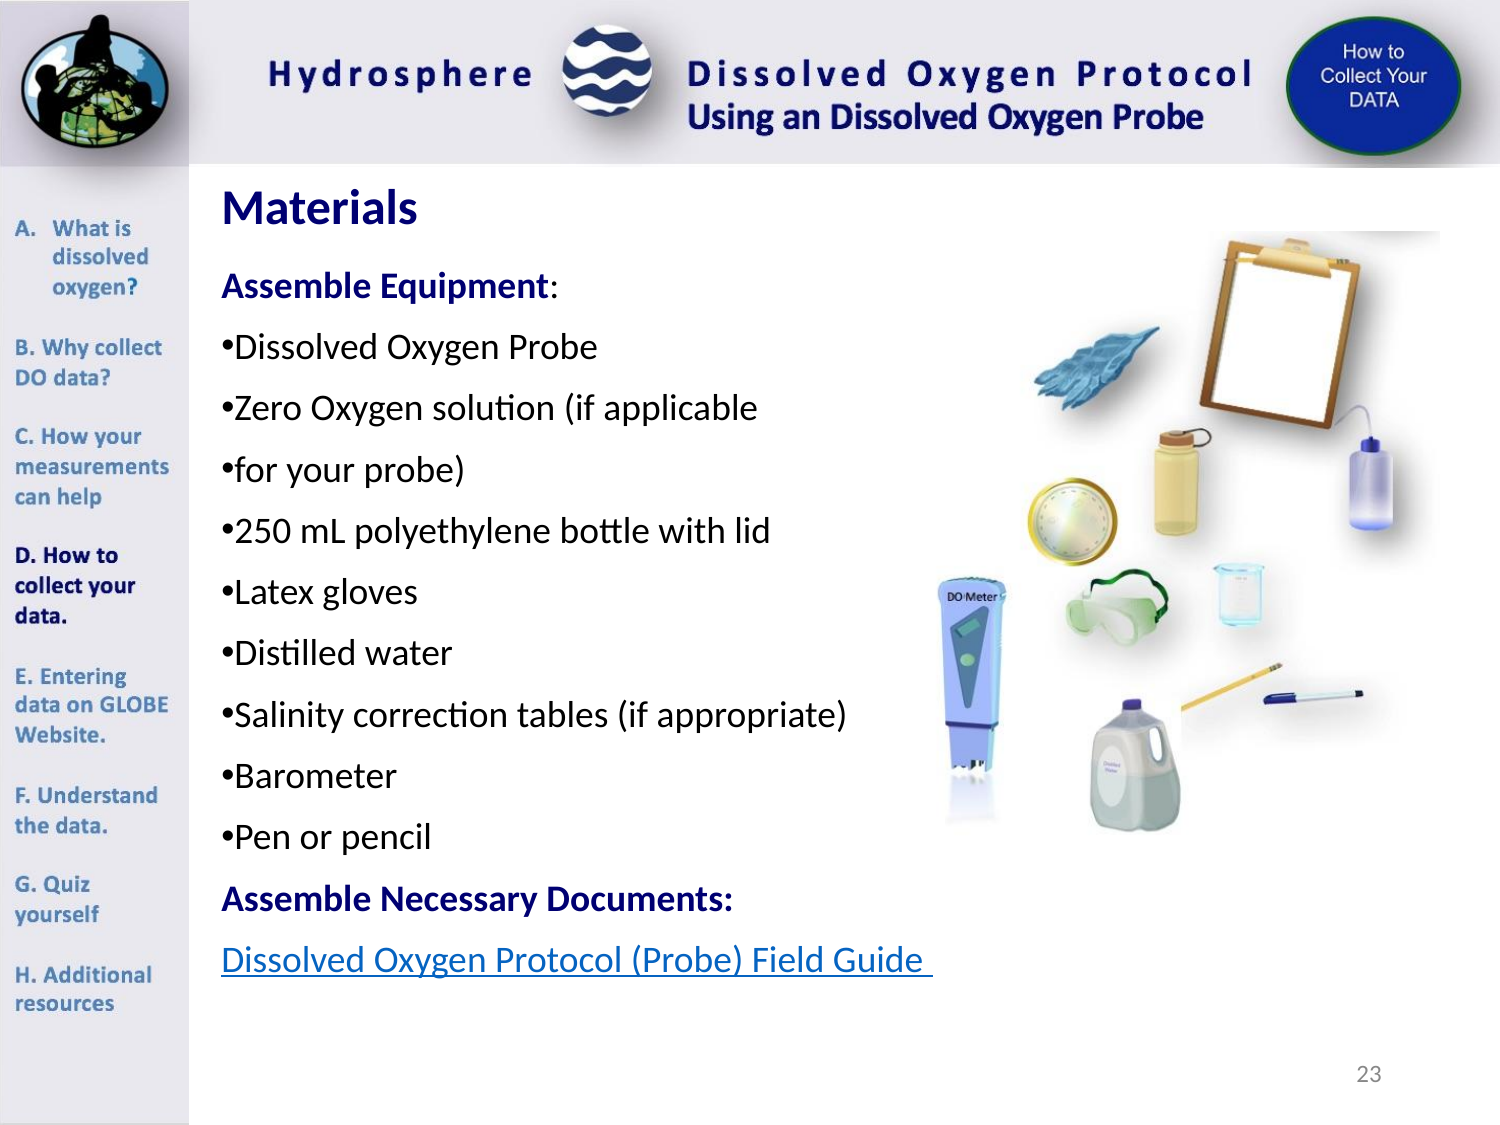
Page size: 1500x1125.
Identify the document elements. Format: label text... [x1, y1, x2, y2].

list Assemble Equipment: Dissolved Oxygen Probe Zero Oxygen solution (if applicable for your probe) 250 mL polyethylene bottle with lid Latex gloves Distilled water Salinity correction tables (if appropriate) Barometer Pen or pencil Assemble Necessary Documents: Dissolved Oxygen Protocol (Probe) Field Guide [206, 258, 1440, 1077]
slide_number ‹#› [1059, 1042, 1397, 1103]
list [920, 231, 1440, 843]
picture [0, 0, 1500, 1125]
title Materials [206, 176, 1500, 283]
